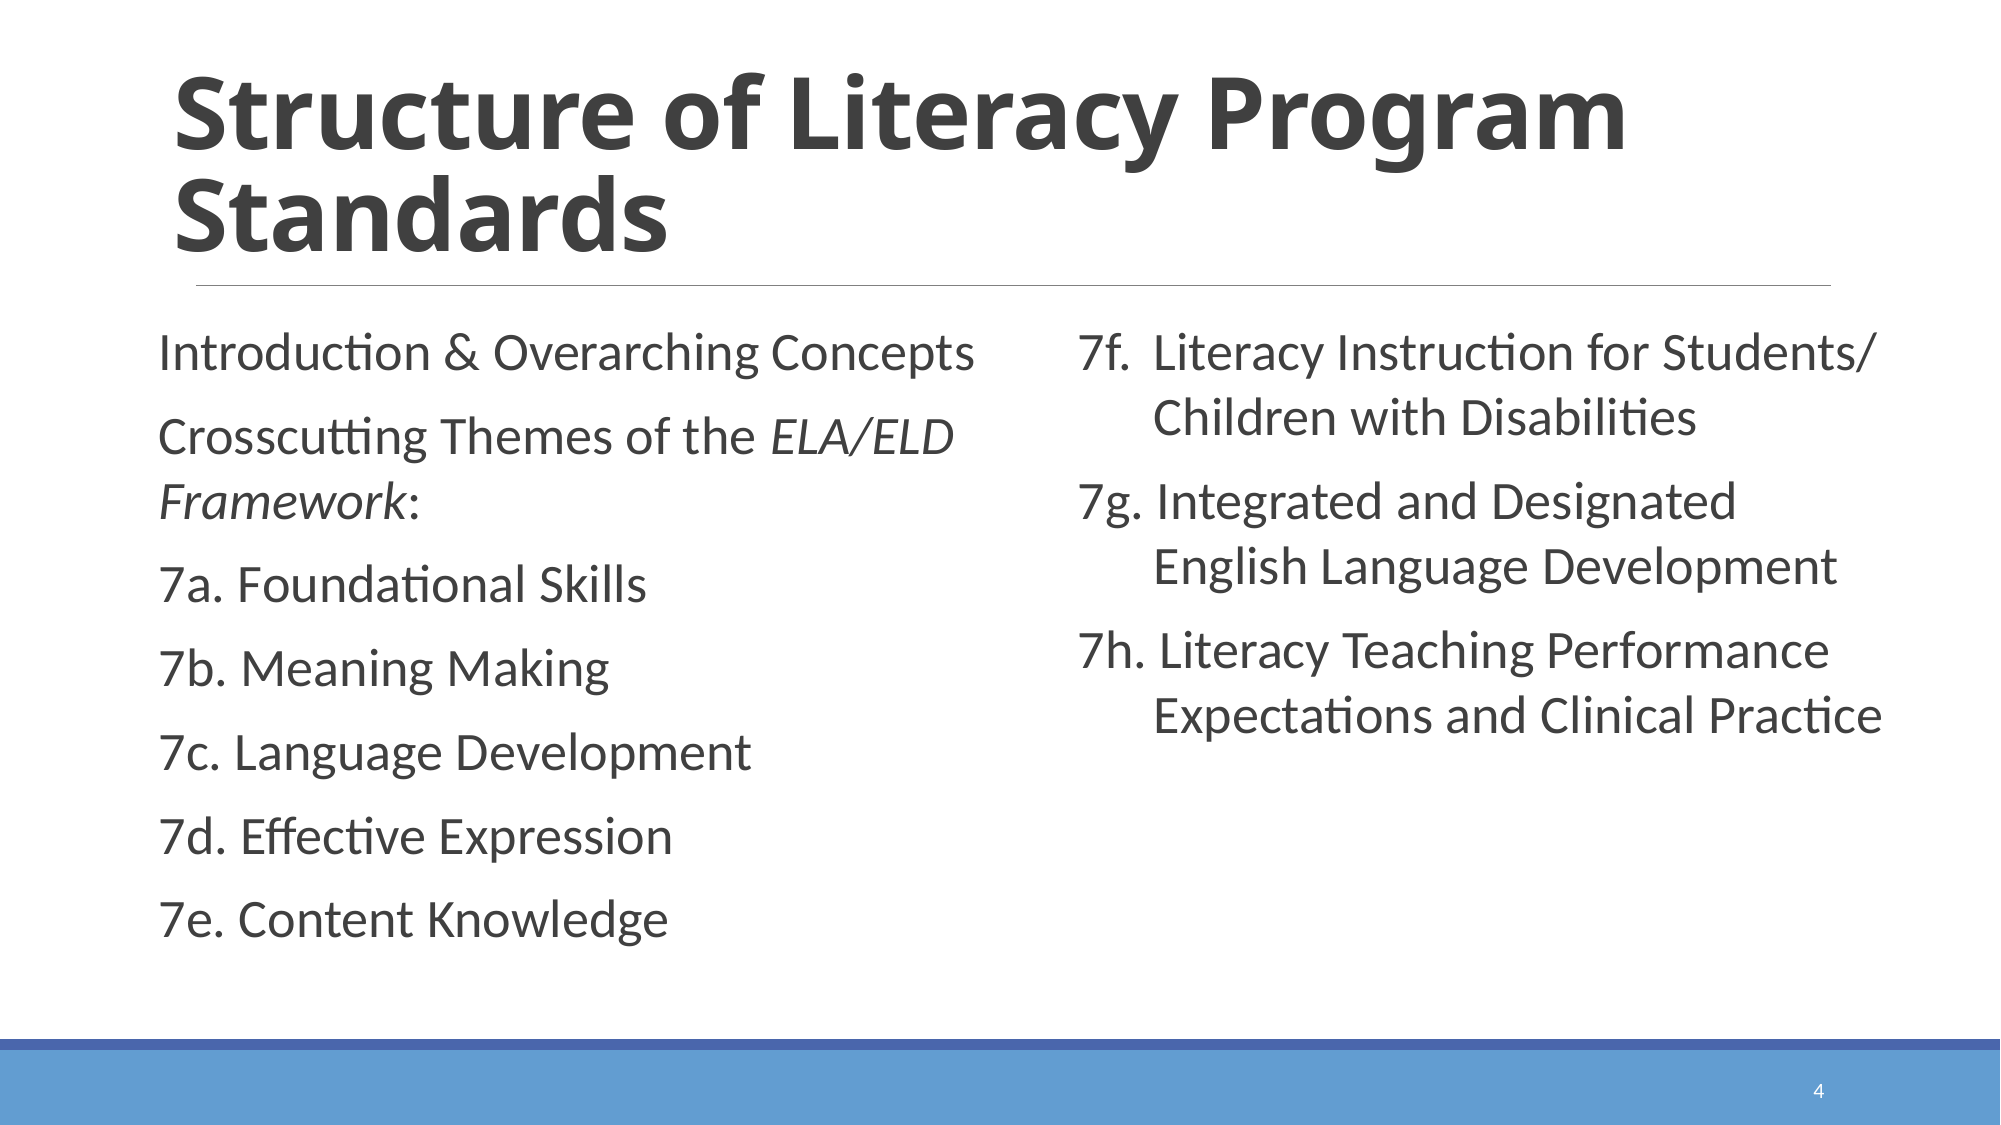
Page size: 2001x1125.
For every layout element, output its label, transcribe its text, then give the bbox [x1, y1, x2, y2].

list Introduction & Overarching Concepts Crosscutting Themes of the ELA/ELD Framework: 7a. Foundational Skills 7b. Meaning Making 7c. Language Development 7d. Effective Expression 7e. Content Knowledge [158, 308, 979, 1026]
title Structure of Literacy Program Standards [158, 45, 1796, 280]
slide_number 4 [1624, 1059, 1840, 1120]
list 7f. Literacy Instruction for Students/ Children with Disabilities 7g. Integrated and Designated English Language Development 7h. Literacy Teaching Performance Expectations and Clinical Practice [1077, 308, 1898, 969]
